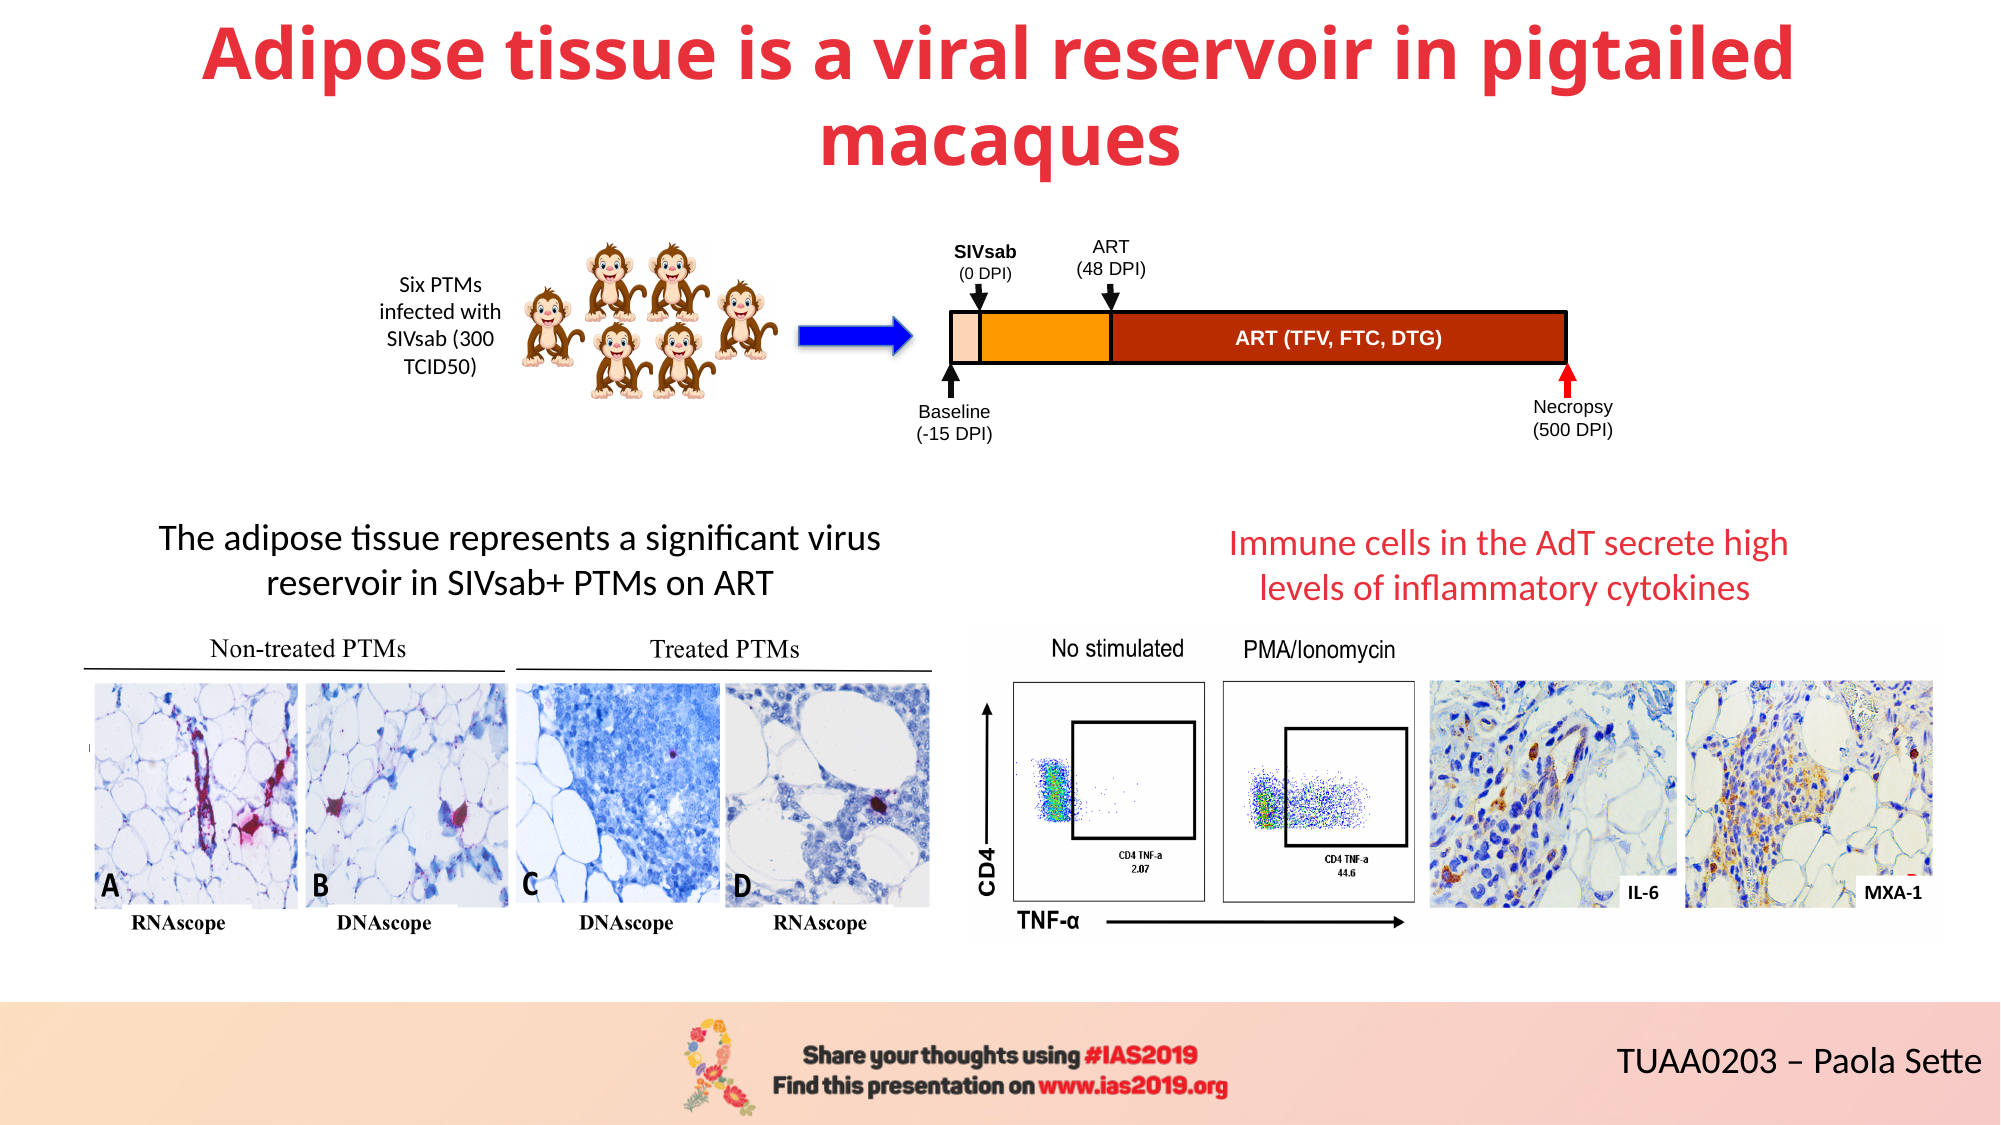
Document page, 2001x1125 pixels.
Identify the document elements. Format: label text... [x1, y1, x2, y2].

text_box Immune cells in the AdT secrete high levels of inflammatory cytokines [1189, 505, 1829, 620]
text_box [798, 315, 895, 357]
picture [962, 621, 1948, 945]
text_box Six PTMs infected with SIVsab (300 TCID50) [355, 261, 516, 387]
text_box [521, 242, 778, 400]
text_box TUAA0203 – Paola Sette [1601, 1029, 1998, 1089]
text_box The adipose tissue represents a significant virus reservoir in SIVsab+ PTMs on ART [78, 505, 963, 656]
picture [0, 1002, 2001, 1125]
title Adipose tissue is a viral reservoir in pigtailed macaques [0, 0, 2000, 188]
picture [59, 624, 951, 945]
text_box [900, 226, 1630, 453]
